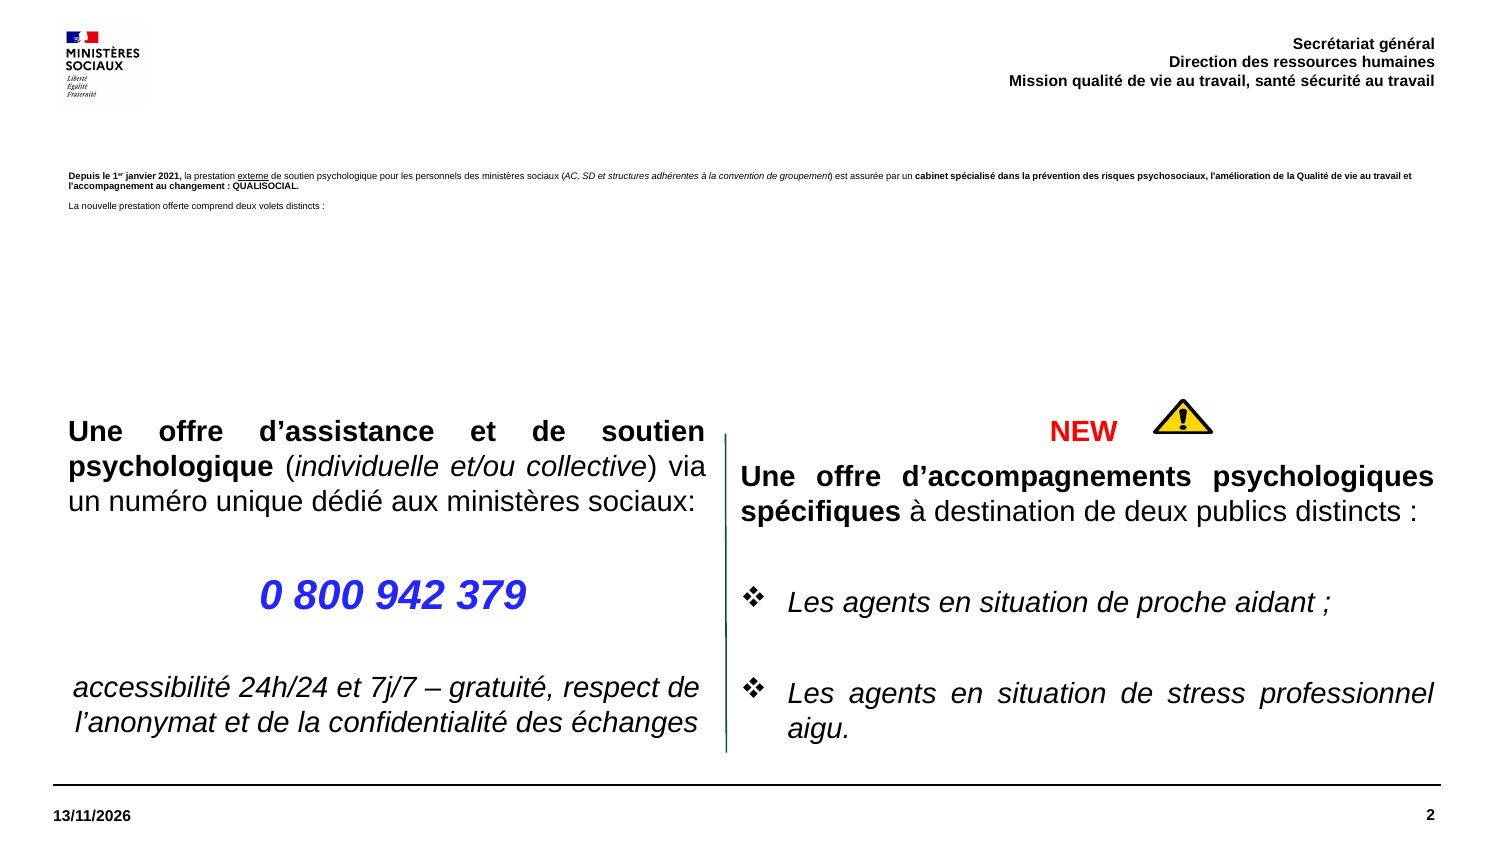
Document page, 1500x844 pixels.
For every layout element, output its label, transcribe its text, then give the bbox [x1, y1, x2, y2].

title Depuis le 1er janvier 2021, la prestation externe de soutien psychologique pour les personnels des ministères sociaux (AC, SD et structures adhérentes à la convention de groupement) est assurée par un cabinet spécialisé dans la prévention des risques psychosociaux, l'amélioration de la Qualité de vie au travail et l'accompagnement au changement : QUALISOCIAL. La nouvelle prestation offerte comprend deux volets distincts : [53, 112, 1436, 222]
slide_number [53, 787, 252, 844]
picture [1153, 399, 1213, 434]
picture [55, 20, 148, 108]
list Une offre d’assistance et de soutien psychologique (individuelle et/ou collective) via un numéro unique dédié aux ministères sociaux: 0 800 942 379 accessibilité 24h/24 et 7j/7 – gratuité, respect de l’anonymat et de la confidentialité des échanges [53, 366, 706, 765]
footer Secrétariat général Direction des ressources humaines Mission qualité de vie au travail, santé sécurité au travail [470, 32, 1436, 92]
slide_number 2 [1213, 784, 1436, 844]
list NEW Une offre d’accompagnements psychologiques spécifiques à destination de deux publics distincts : Les agents en situation de proche aidant ; Les agents en situation de stress professionnel aigu. [725, 366, 1436, 753]
